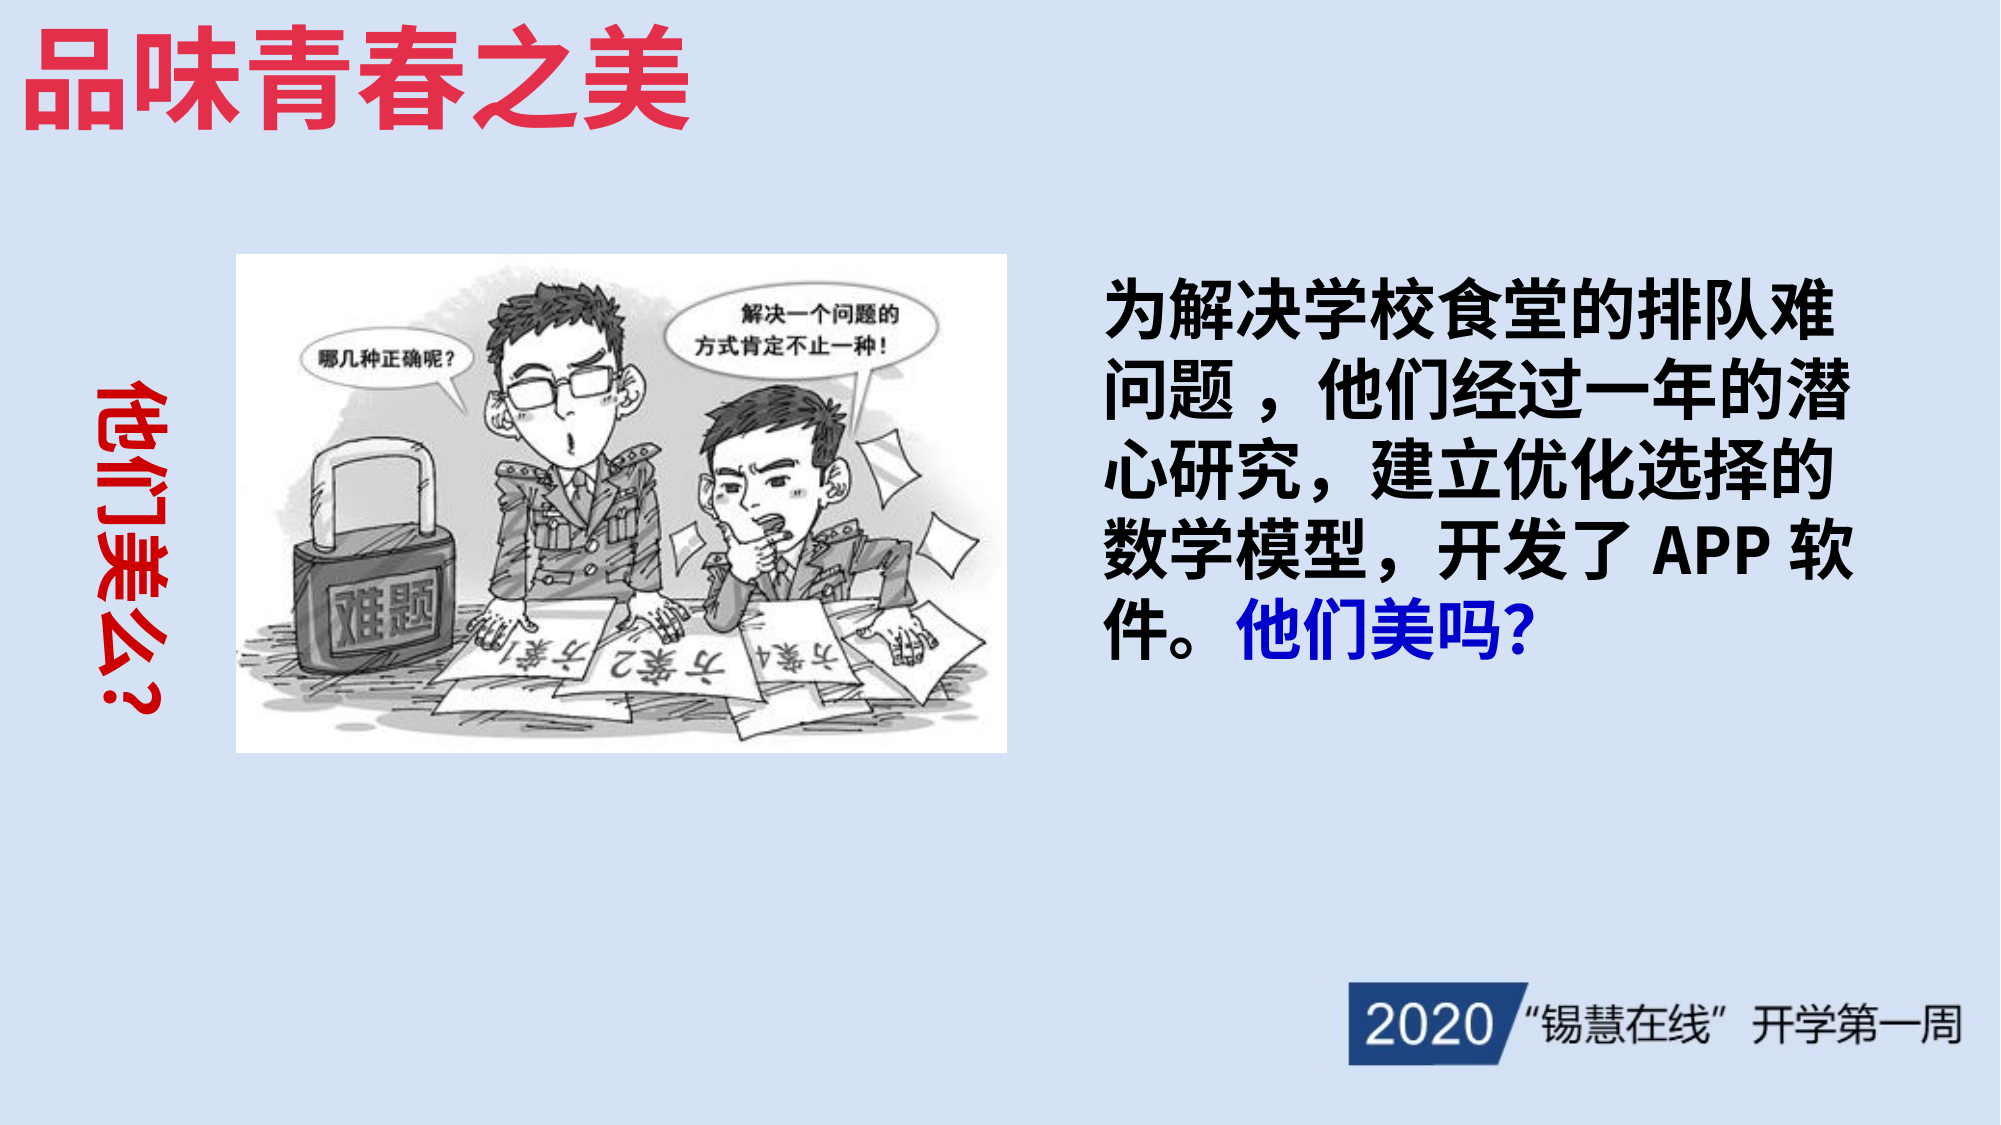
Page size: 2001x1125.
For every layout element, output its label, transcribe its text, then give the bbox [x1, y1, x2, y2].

text_box 为解决学校食堂的排队难问题 ，他们经过一年的潜心研究，建立优化选择的数学模型，开发了APP软件。他们美吗？ [1087, 260, 1910, 756]
text_box 他们美么？ [65, 364, 187, 753]
picture [0, 0, 2001, 1125]
text_box 品味青春之美 [3, 0, 709, 150]
